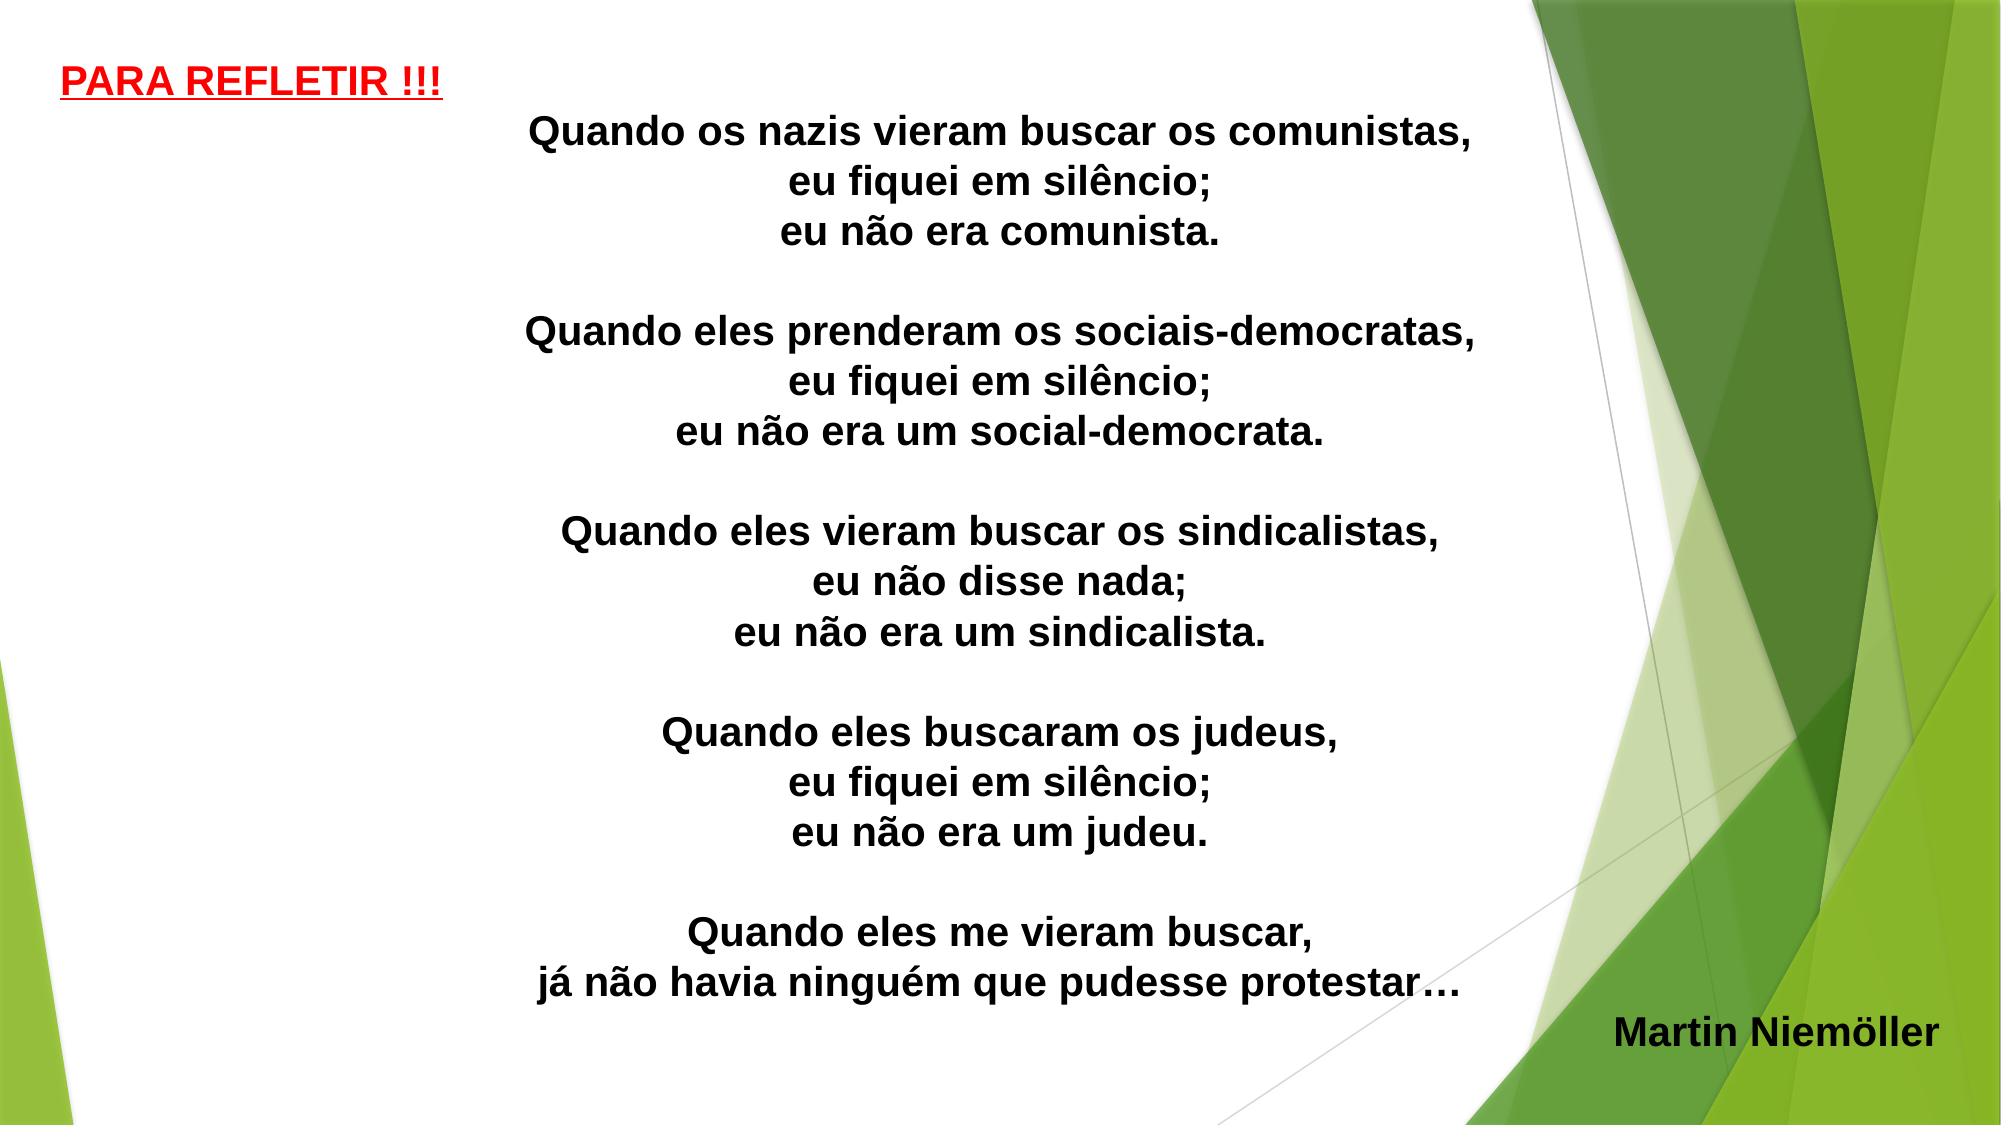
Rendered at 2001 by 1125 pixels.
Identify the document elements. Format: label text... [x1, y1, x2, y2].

text_box PARA REFLETIR !!! Quando os nazis vieram buscar os comunistas, eu fiquei em silêncio; eu não era comunista. Quando eles prenderam os sociais-democratas, eu fiquei em silêncio; eu não era um social-democrata. Quando eles vieram buscar os sindicalistas, eu não disse nada; eu não era um sindicalista. Quando eles buscaram os judeus, eu fiquei em silêncio; eu não era um judeu. Quando eles me vieram buscar, já não havia ninguém que pudesse protestar… Martin Niemöller [45, 21, 1955, 1062]
